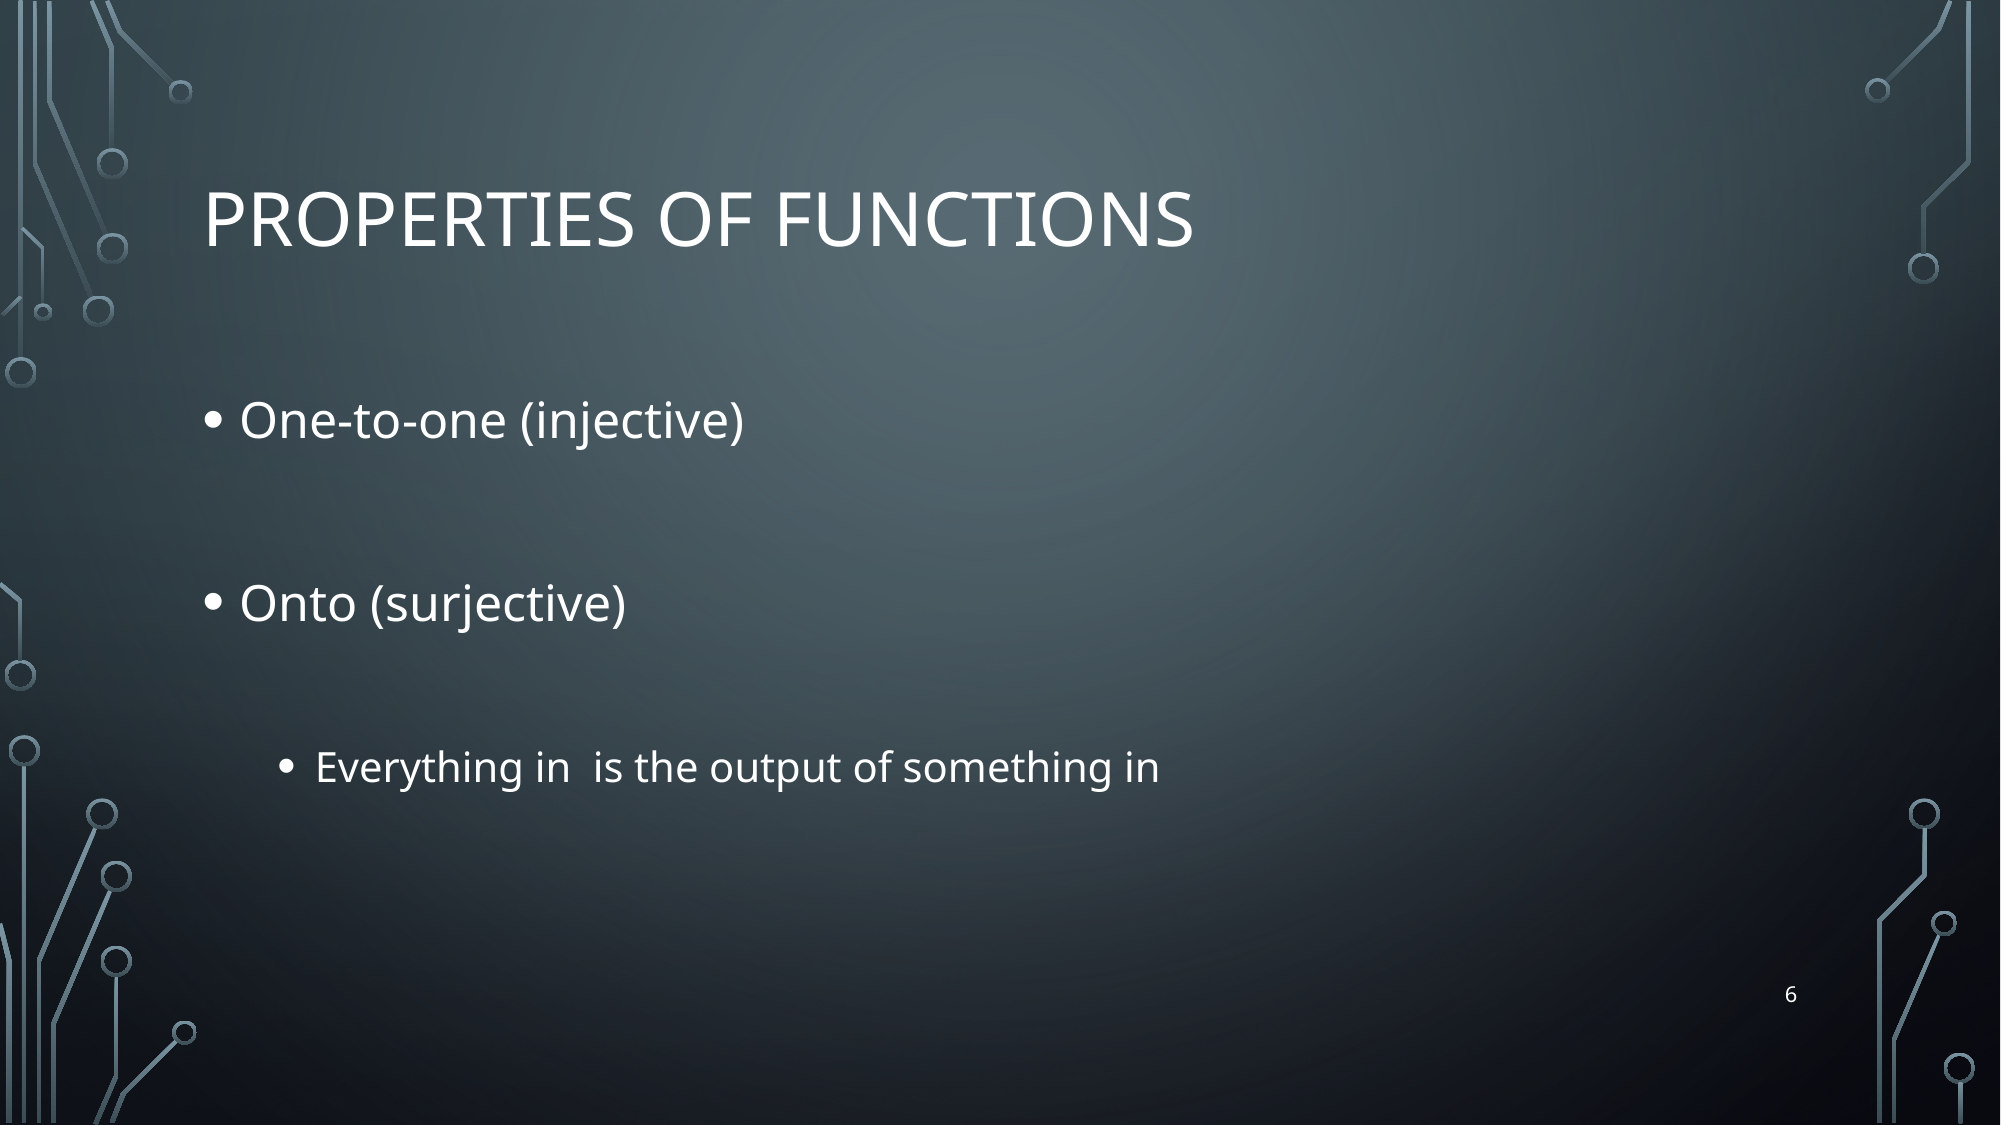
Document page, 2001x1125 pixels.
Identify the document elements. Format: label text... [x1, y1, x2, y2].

slide_number 6 [1685, 965, 1813, 1025]
title Properties of Functions [187, 101, 1813, 344]
